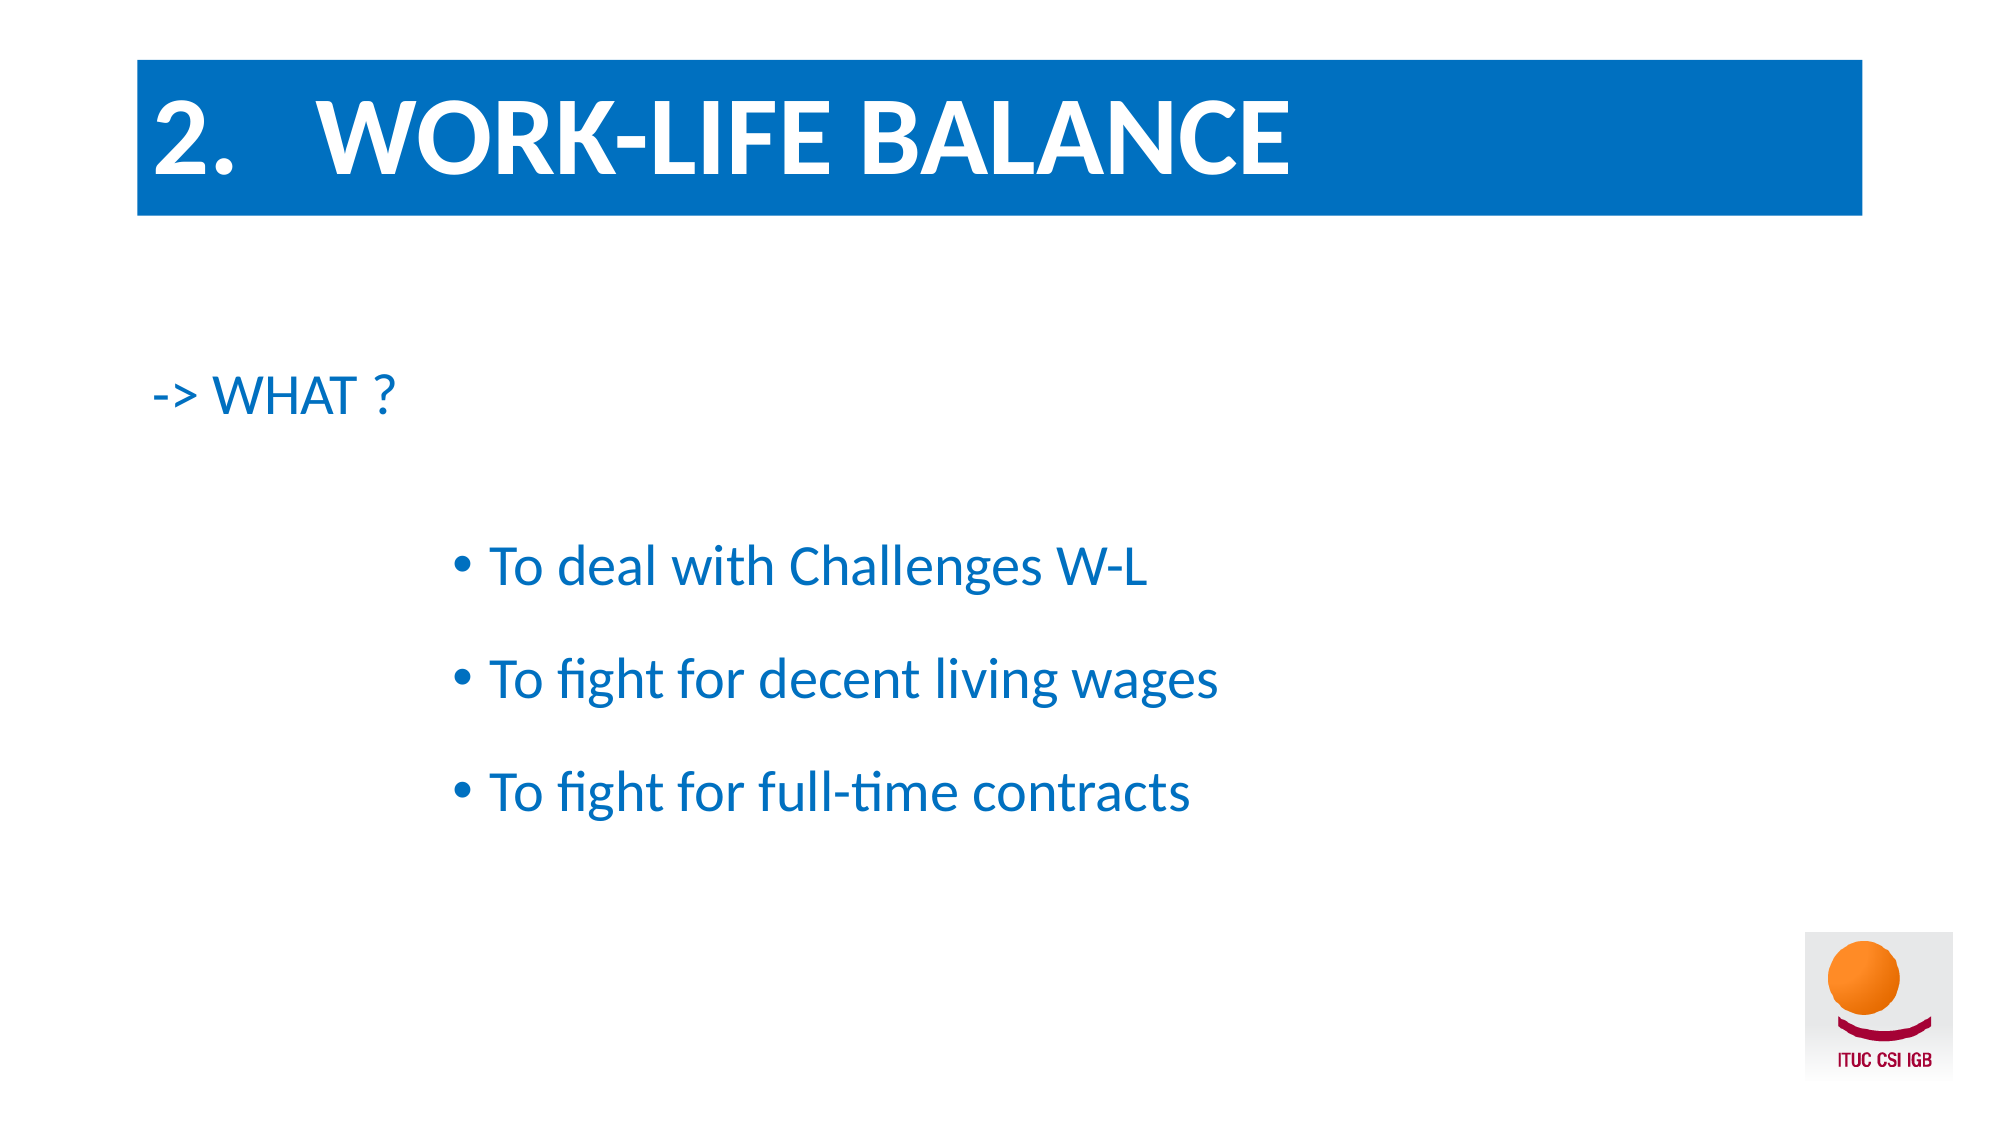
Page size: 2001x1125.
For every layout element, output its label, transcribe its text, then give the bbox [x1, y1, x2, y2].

picture [1805, 932, 1953, 1081]
list -> WHAT ? To deal with Challenges W-L To fight for decent living wages To fight for full-time contracts [137, 356, 1863, 1014]
text_box 2. WORK-LIFE BALANCE [137, 59, 1863, 216]
